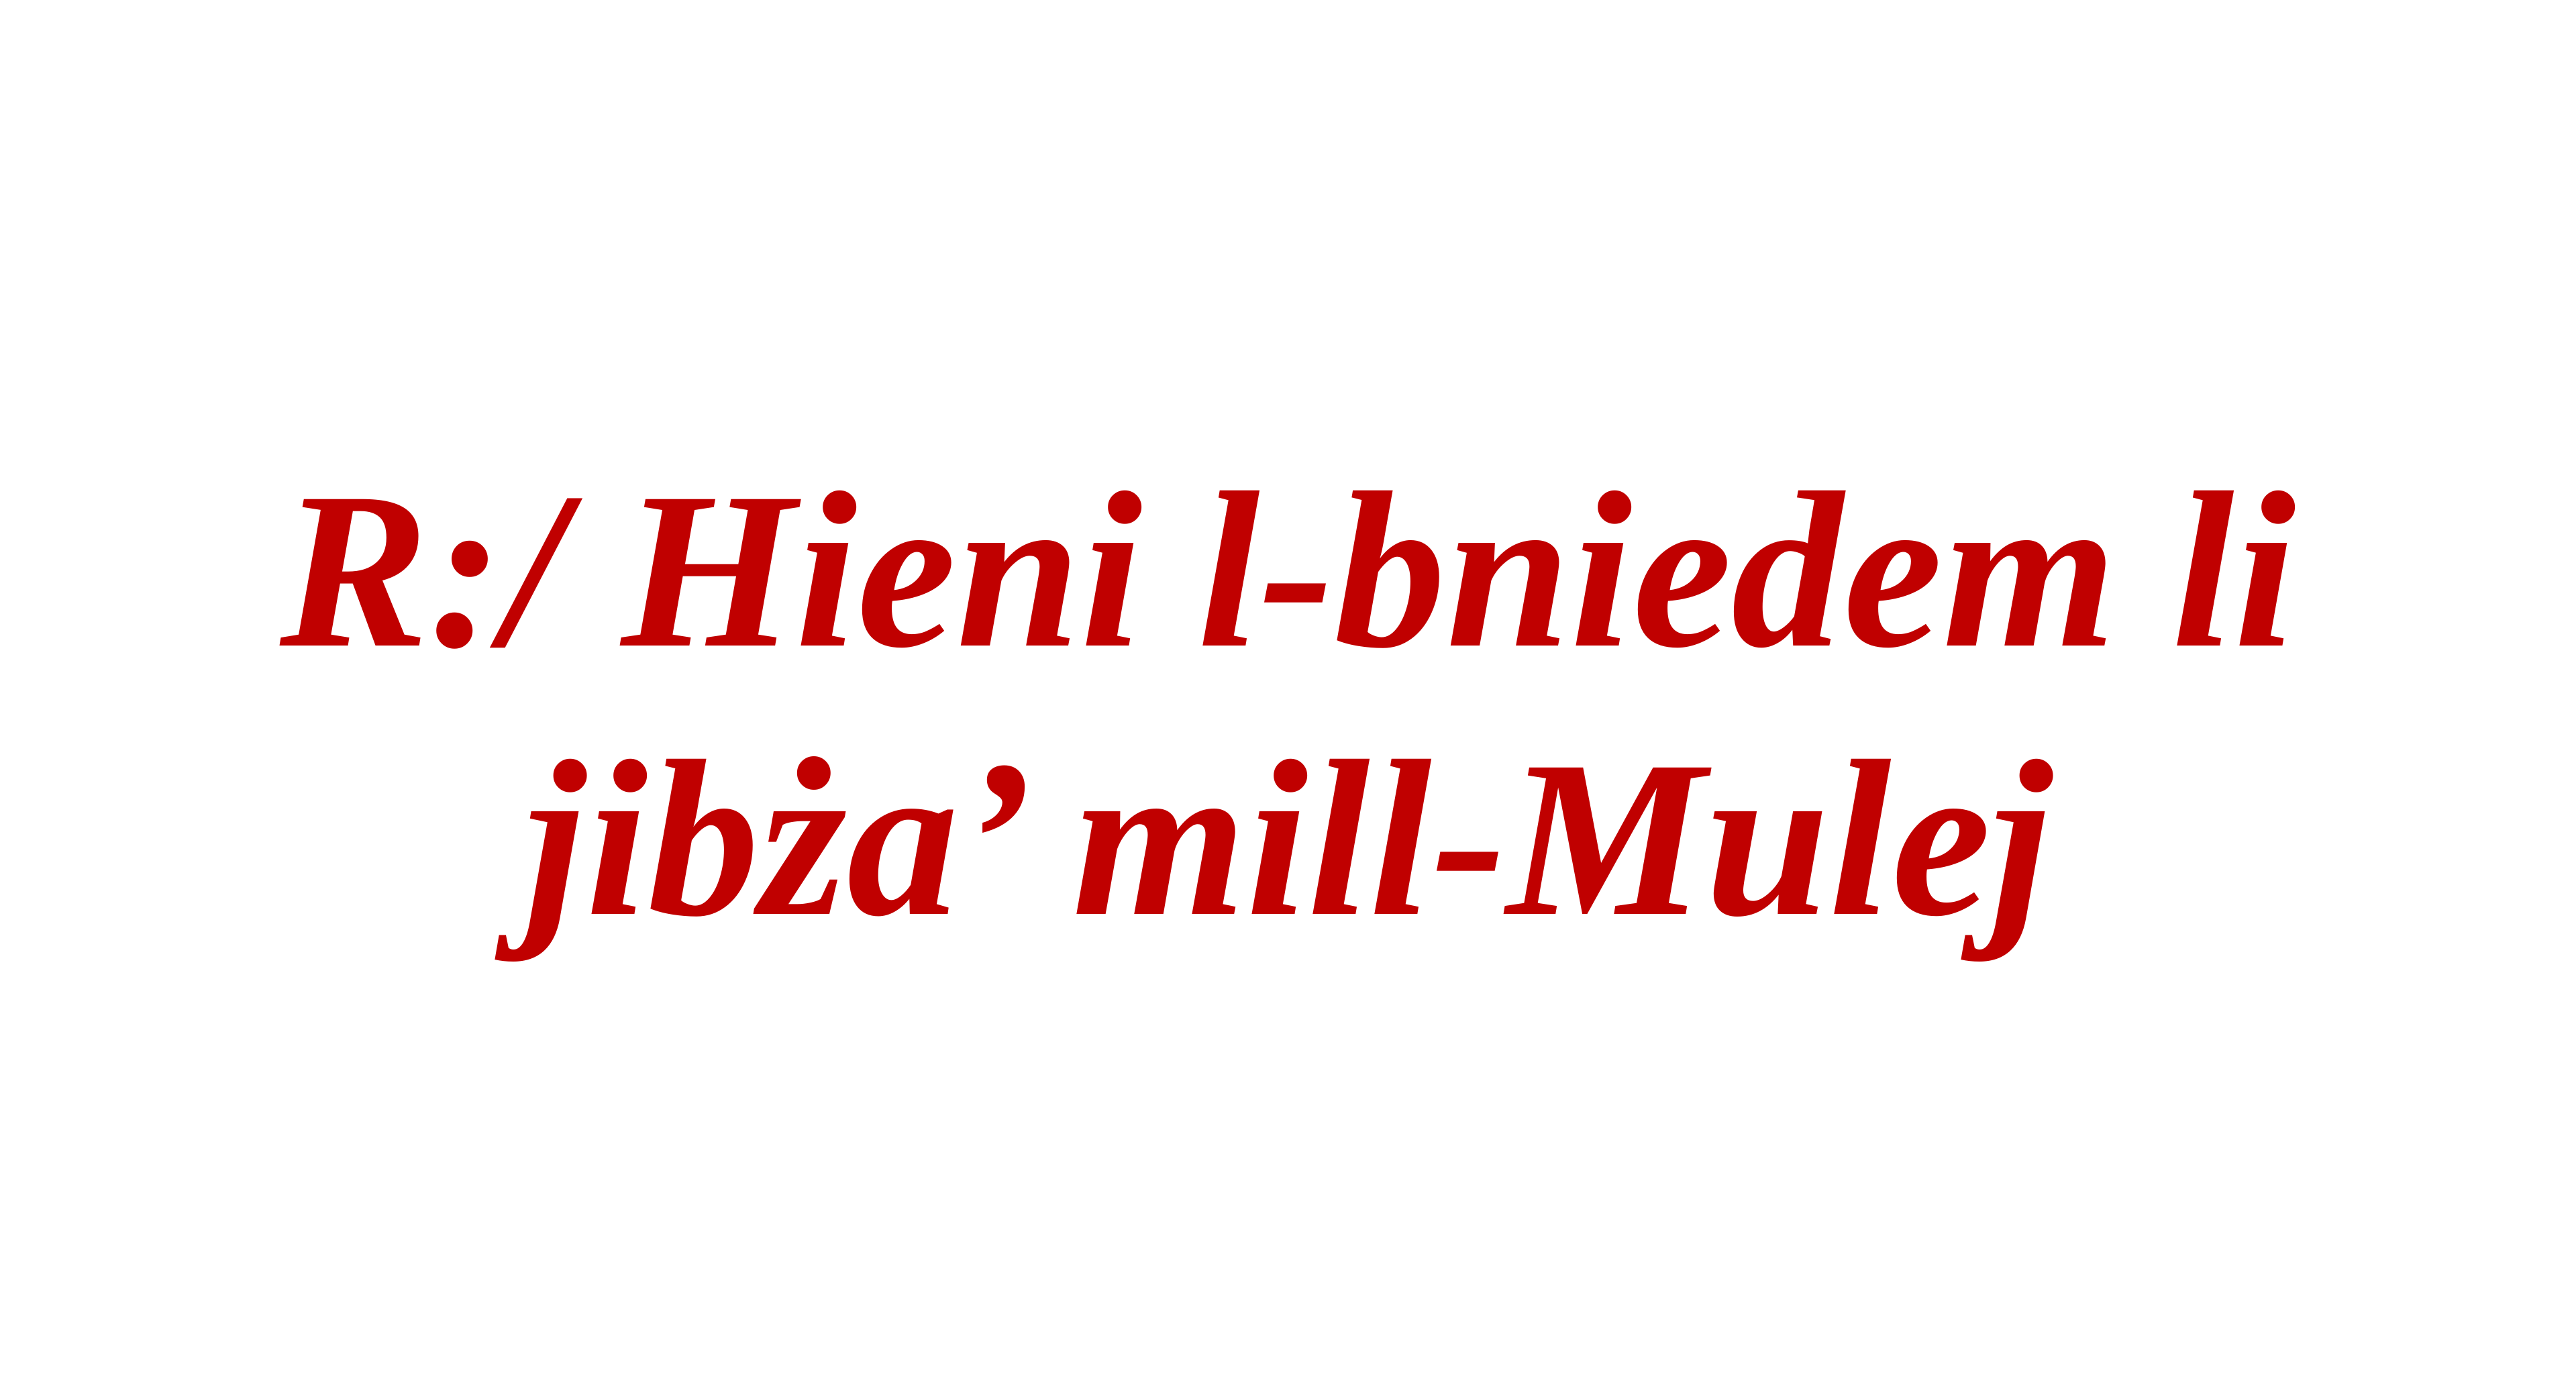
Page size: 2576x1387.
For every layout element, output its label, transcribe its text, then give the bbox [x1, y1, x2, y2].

text_box R:/ Hieni l-bniedem li jibża’ mill-Mulej [0, 417, 2576, 964]
